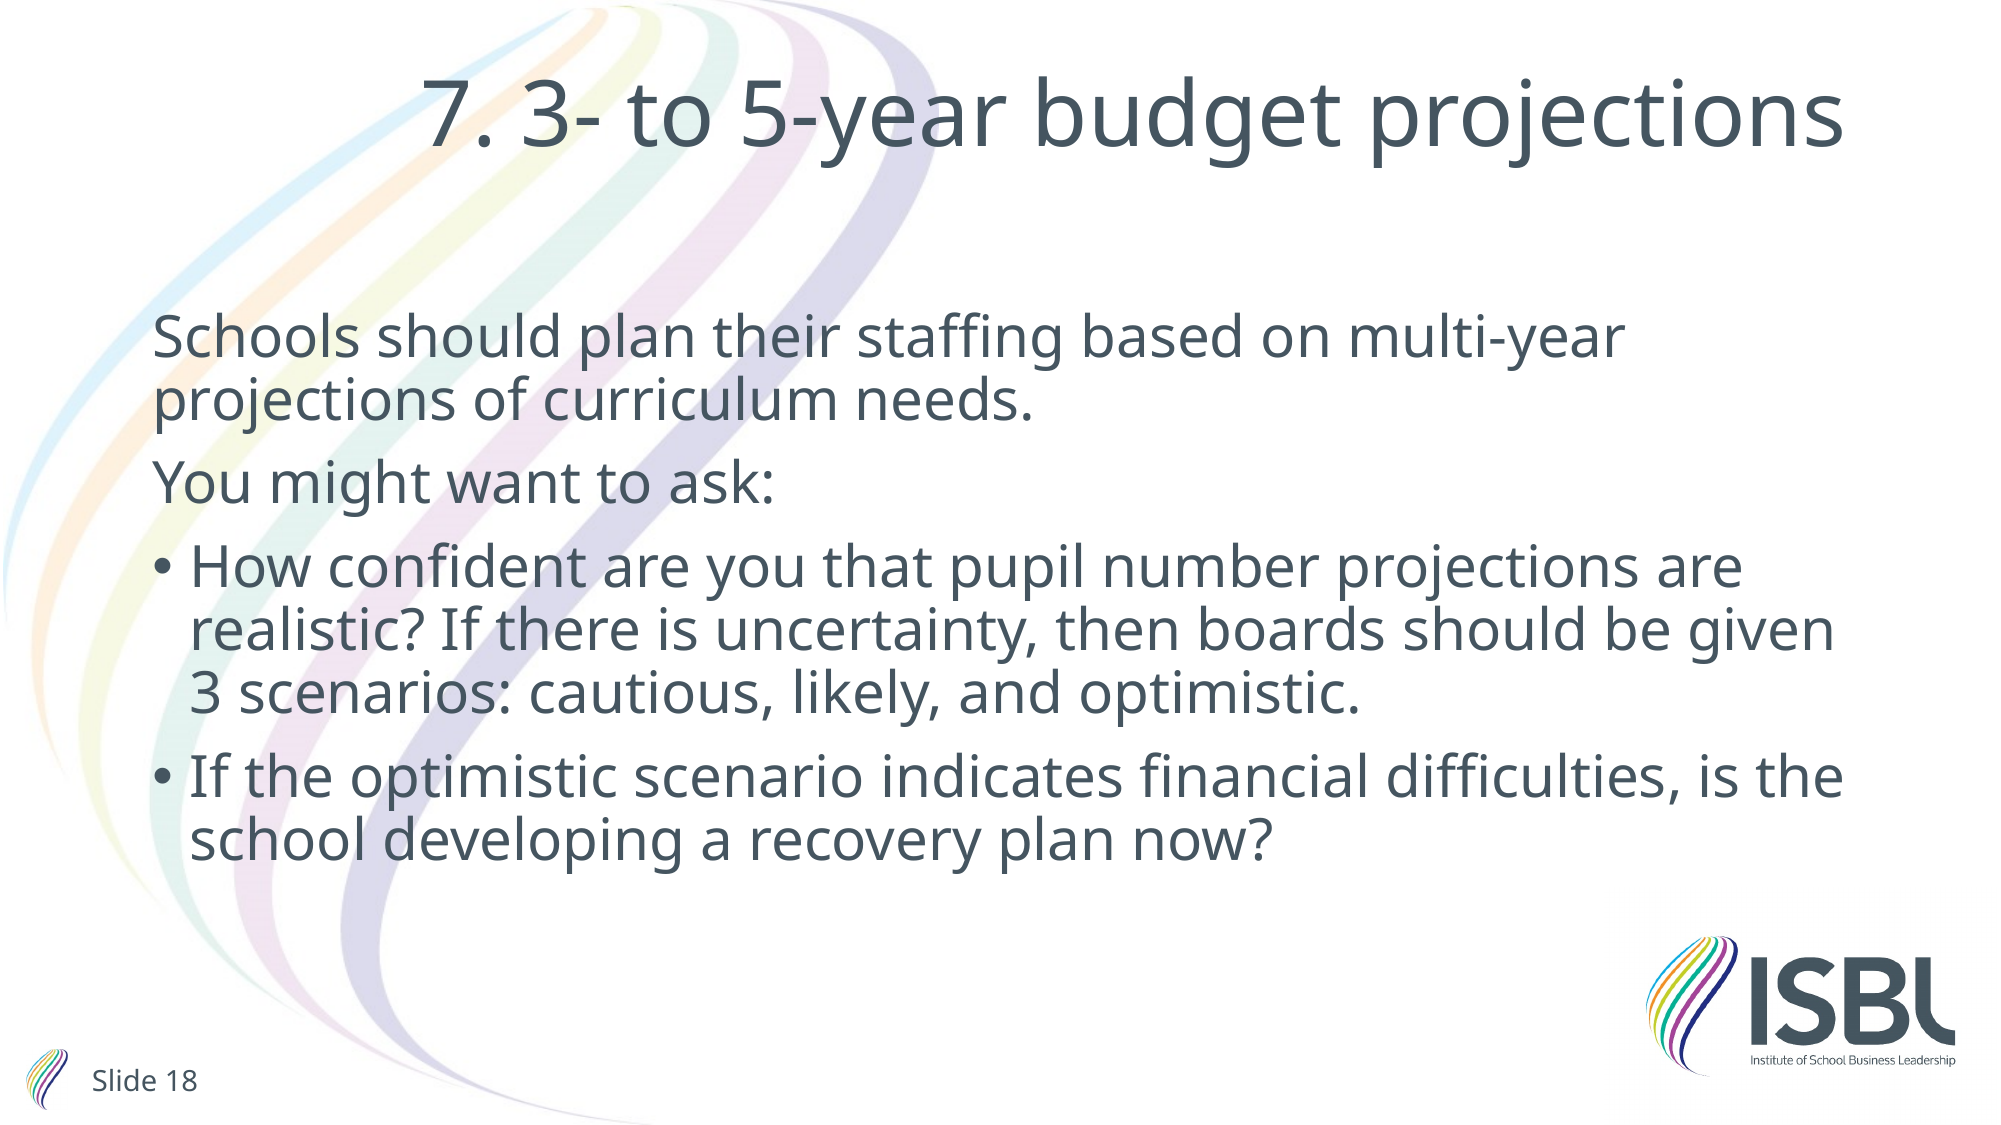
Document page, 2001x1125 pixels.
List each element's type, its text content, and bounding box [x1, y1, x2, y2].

picture [3, 0, 939, 1125]
title 7. 3- to 5-year budget projections [137, 59, 1863, 278]
picture [1604, 887, 1997, 1125]
list Schools should plan their staffing based on multi-year projections of curriculum needs. You might want to ask: How confident are you that pupil number projections are realistic? If there is uncertainty, then boards should be given 3 scenarios: cautious, likely, and optimistic. If the optimistic scenario indicates financial difficulties, is the school developing a recovery plan now? [137, 299, 1863, 1014]
